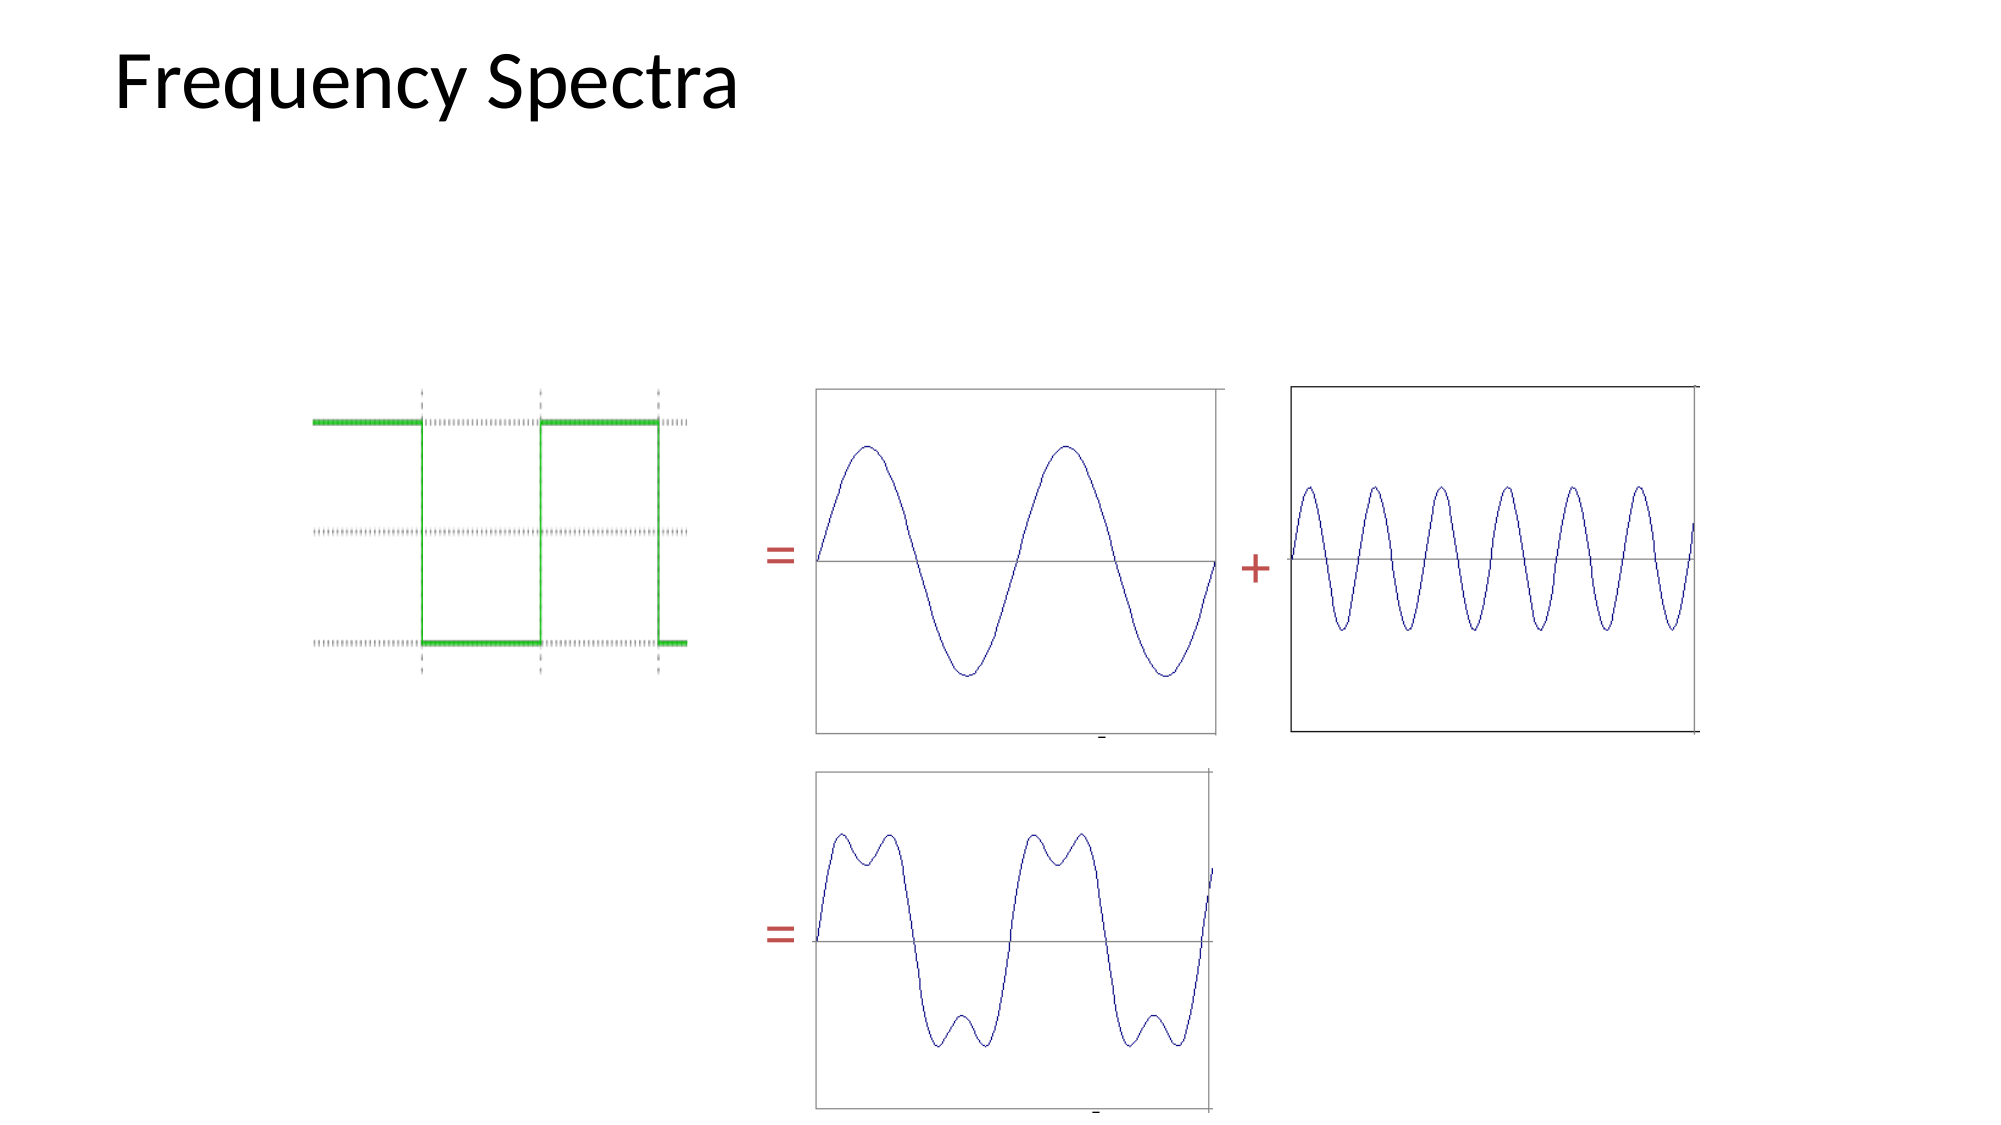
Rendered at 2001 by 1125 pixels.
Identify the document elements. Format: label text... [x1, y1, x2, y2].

text_box + [1229, 523, 1282, 609]
text_box = [750, 889, 807, 975]
picture [1287, 385, 1701, 737]
picture [312, 387, 688, 676]
title Frequency Spectra [99, 0, 1900, 150]
picture [812, 768, 1213, 1113]
text_box = [750, 510, 807, 596]
picture [812, 385, 1226, 738]
